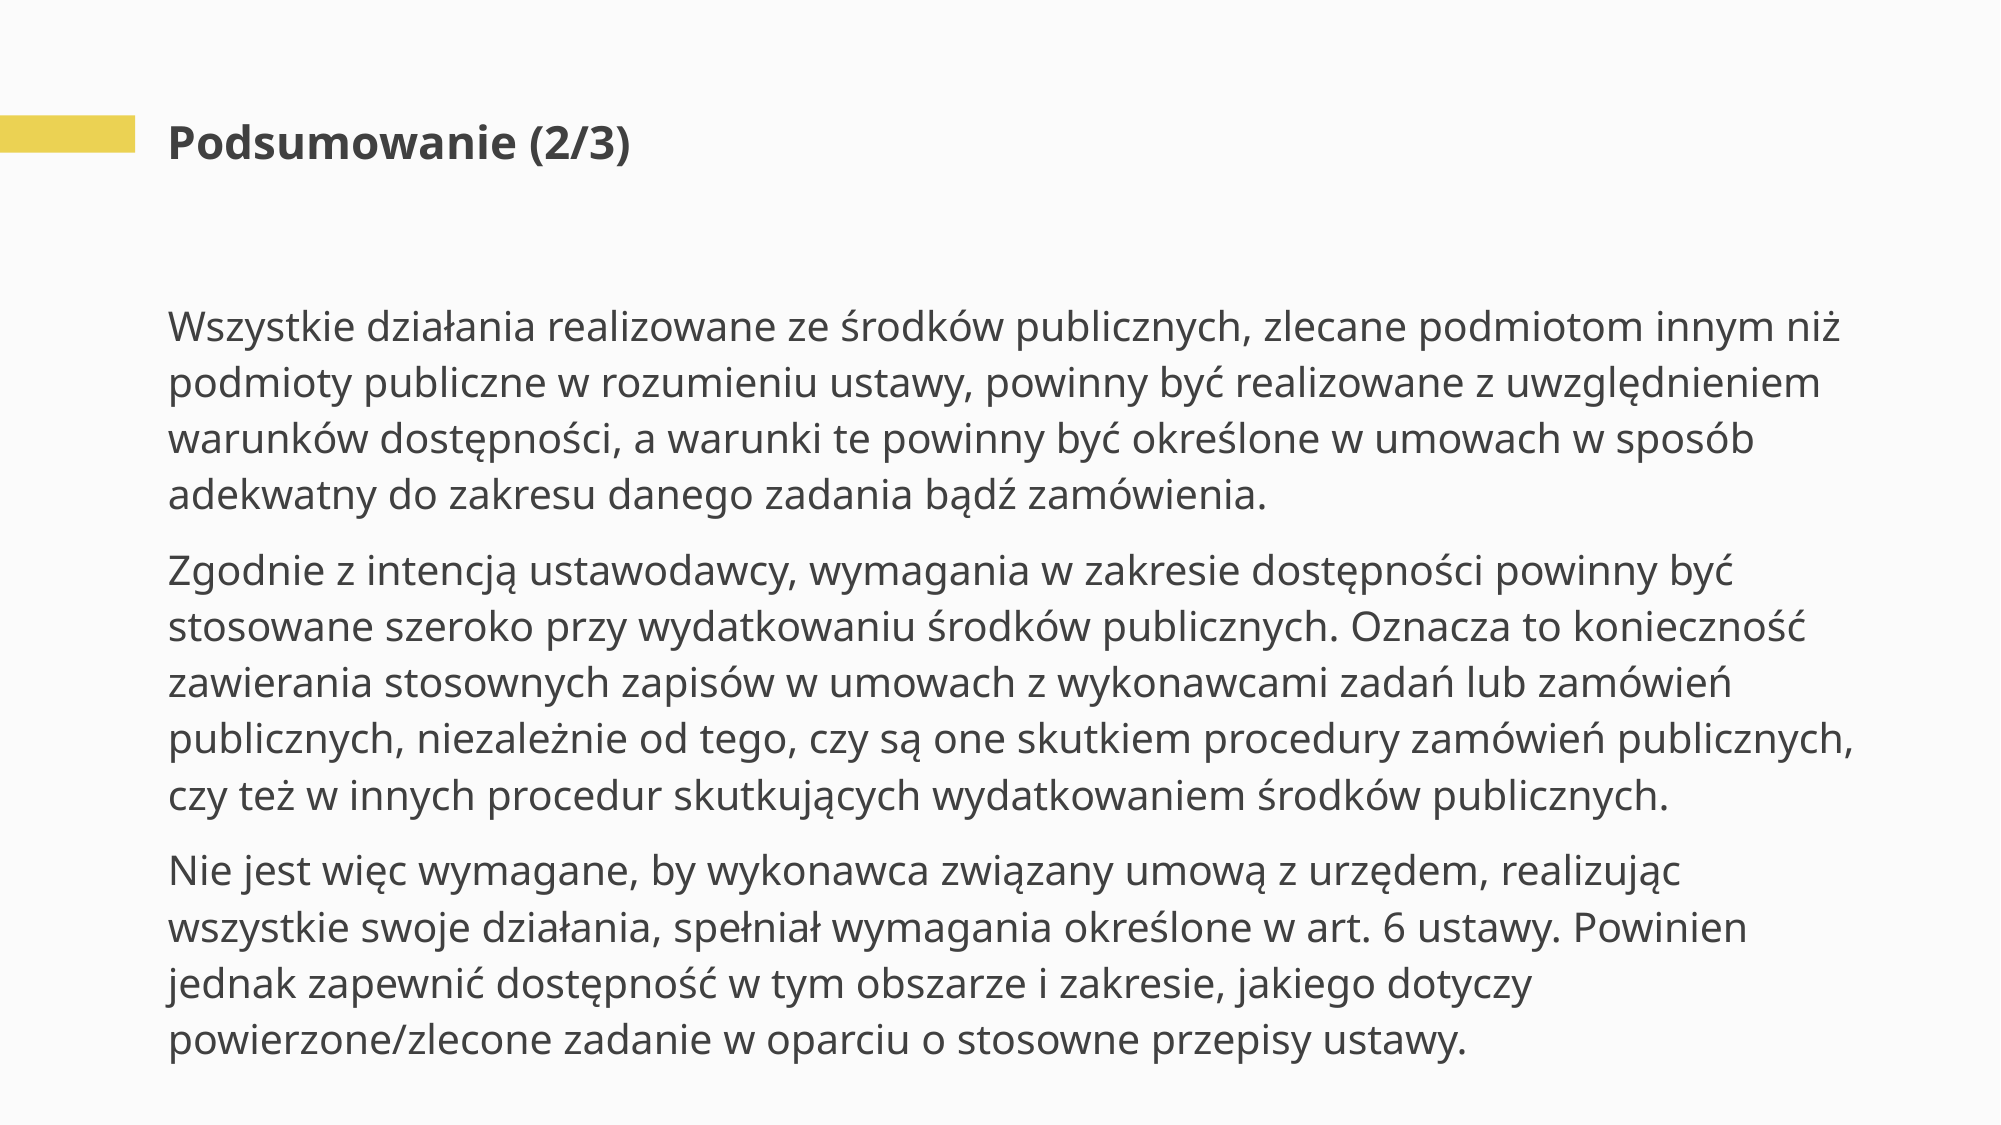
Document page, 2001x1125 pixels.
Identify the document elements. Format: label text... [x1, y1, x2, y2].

list Wszystkie działania realizowane ze środków publicznych, zlecane podmiotom innym niż podmioty publiczne w rozumieniu ustawy, powinny być realizowane z uwzględnieniem warunków dostępności, a warunki te powinny być określone w umowach w sposób adekwatny do zakresu danego zadania bądź zamówienia. Zgodnie z intencją ustawodawcy, wymagania w zakresie dostępności powinny być stosowane szeroko przy wydatkowaniu środków publicznych. Oznacza to konieczność zawierania stosownych zapisów w umowach z wykonawcami zadań lub zamówień publicznych, niezależnie od tego, czy są one skutkiem procedury zamówień publicznych, czy też w innych procedur skutkujących wydatkowaniem środków publicznych. Nie jest więc wymagane, by wykonawca związany umową z urzędem, realizując wszystkie swoje działania, spełniał wymagania określone w art. 6 ustawy. Powinien jednak zapewnić dostępność w tym obszarze i zakresie, jakiego dotyczy powierzone/zlecone zadanie w oparciu o stosowne przepisy ustawy. [152, 285, 1886, 1089]
title Podsumowanie (2/3) [152, 98, 1886, 211]
